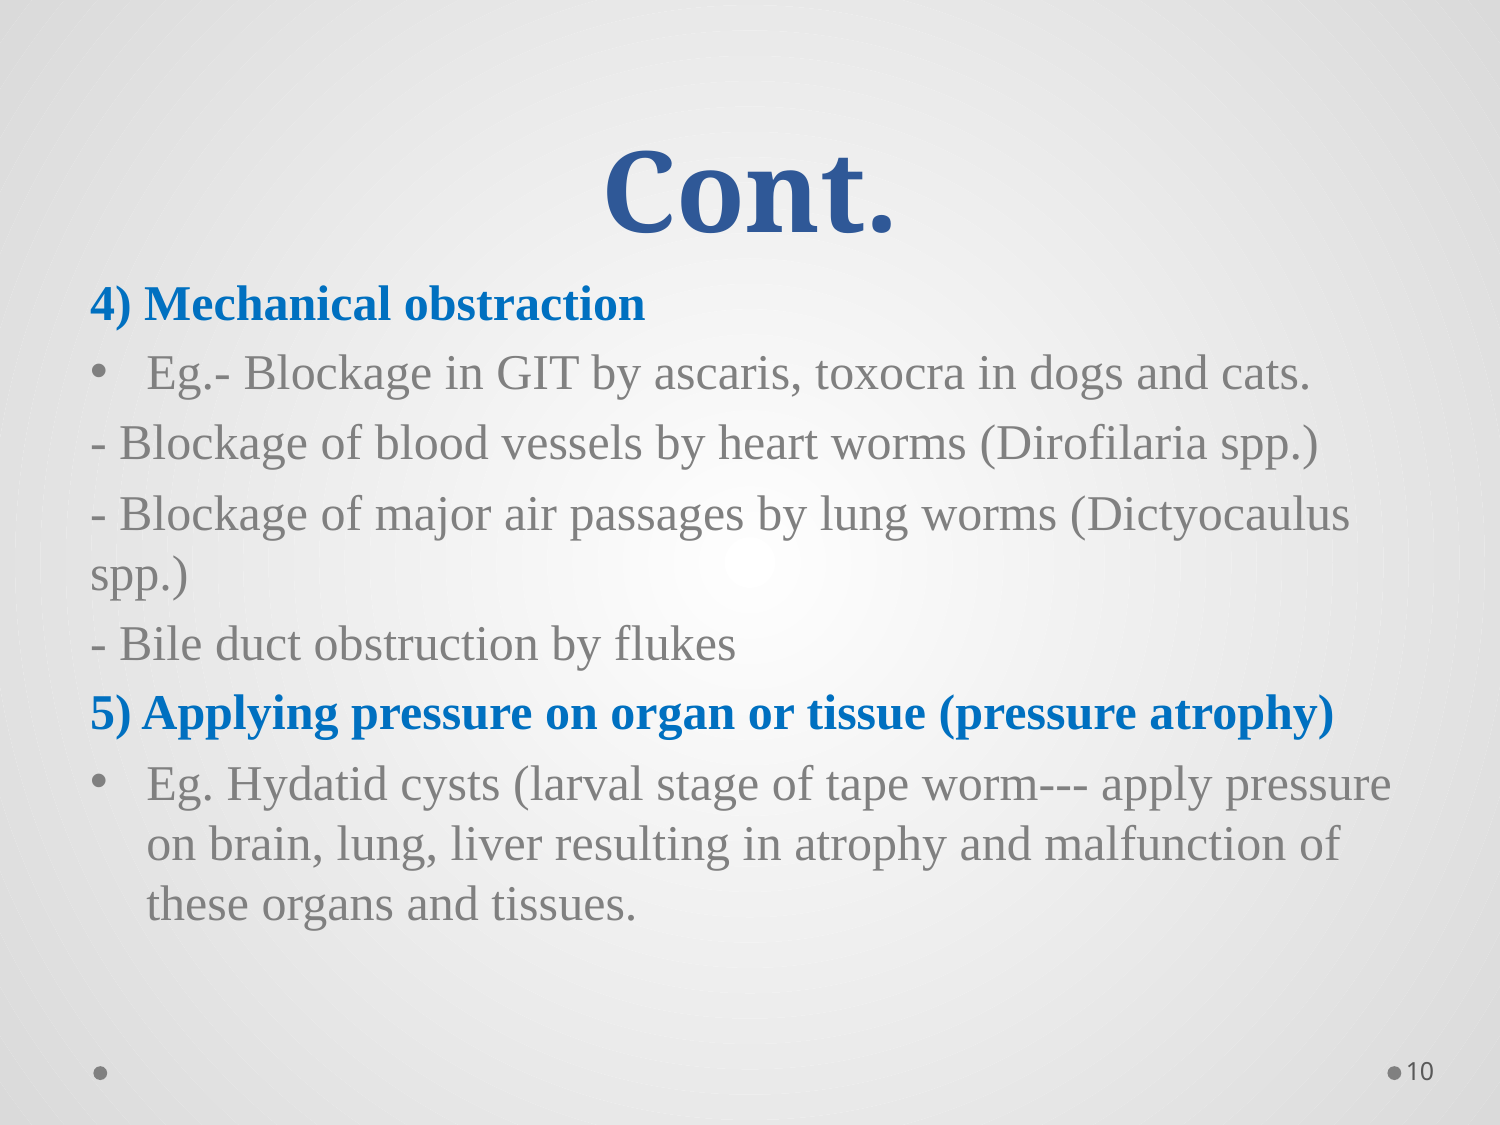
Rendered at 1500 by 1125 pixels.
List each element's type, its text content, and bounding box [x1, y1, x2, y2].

list 4) Mechanical obstraction Eg.- Blockage in GIT by ascaris, toxocra in dogs and cats. - Blockage of blood vessels by heart worms (Dirofilaria spp.) - Blockage of major air passages by lung worms (Dictyocaulus spp.) - Bile duct obstruction by flukes 5) Applying pressure on organ or tissue (pressure atrophy) Eg. Hydatid cysts (larval stage of tape worm--- apply pressure on brain, lung, liver resulting in atrophy and malfunction of these organs and tissues. [75, 262, 1425, 1005]
slide_number 10 [1401, 1042, 1494, 1103]
title Cont. [75, 0, 1425, 262]
